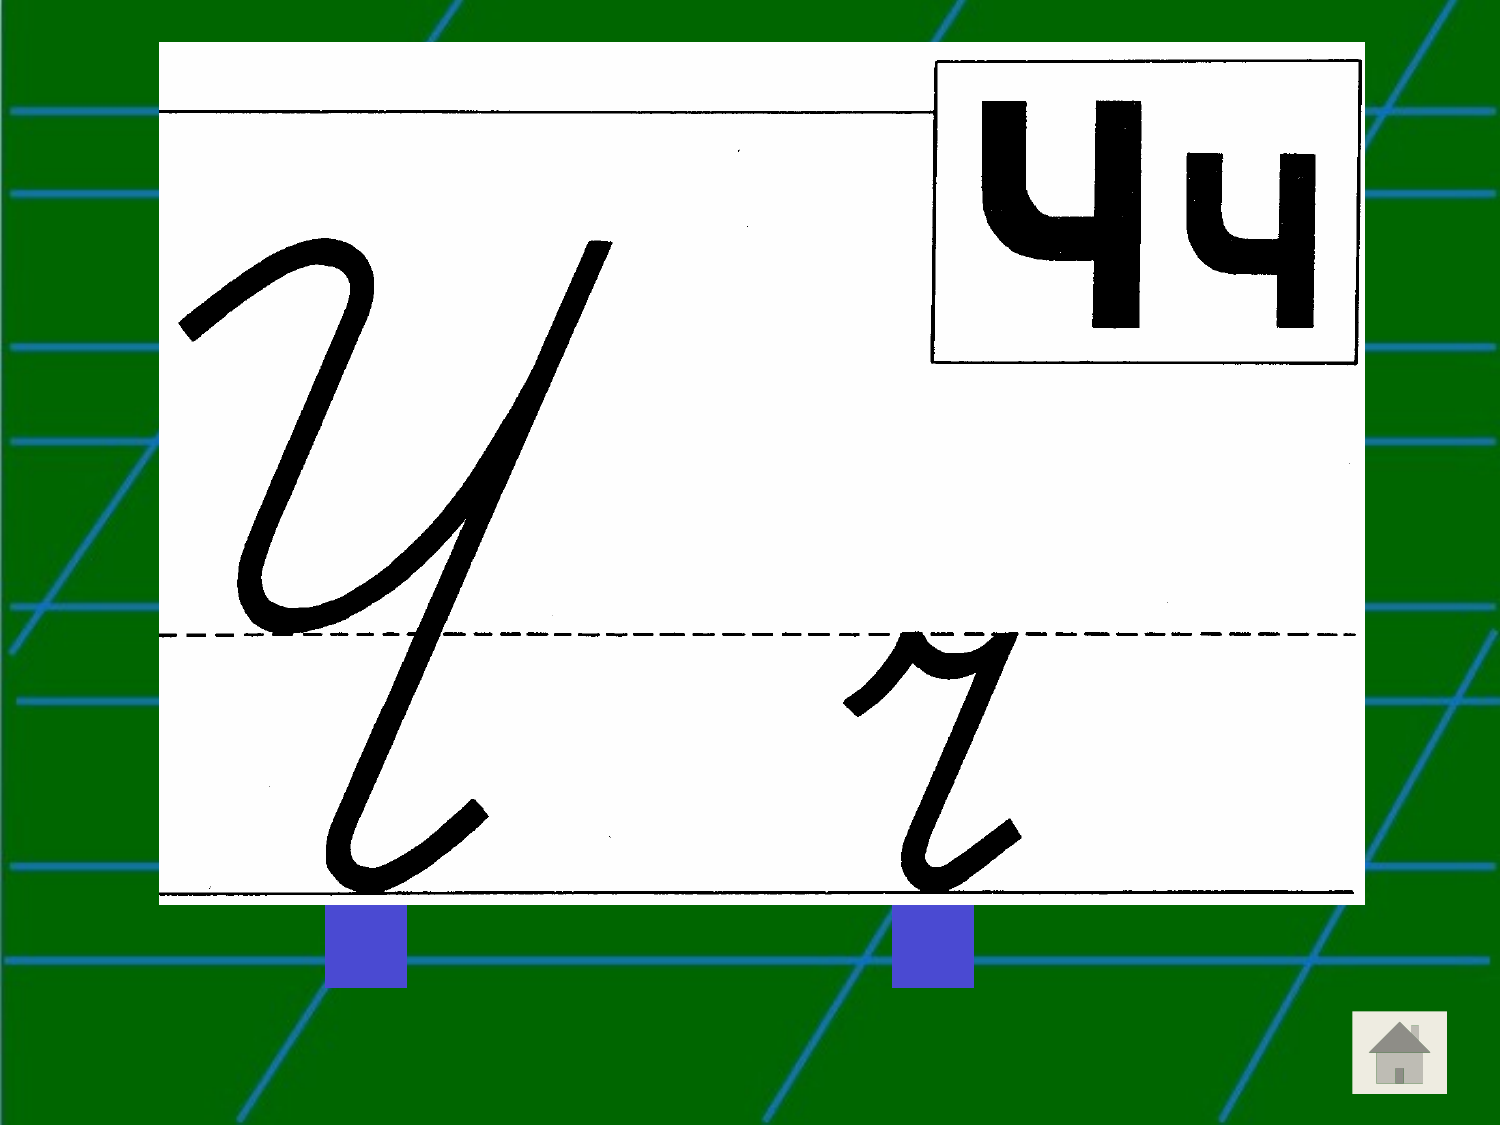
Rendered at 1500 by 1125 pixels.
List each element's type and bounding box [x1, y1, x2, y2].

picture [0, 0, 1500, 1125]
text_box [1352, 1011, 1447, 1094]
text_box [324, 913, 408, 988]
text_box [891, 913, 975, 988]
